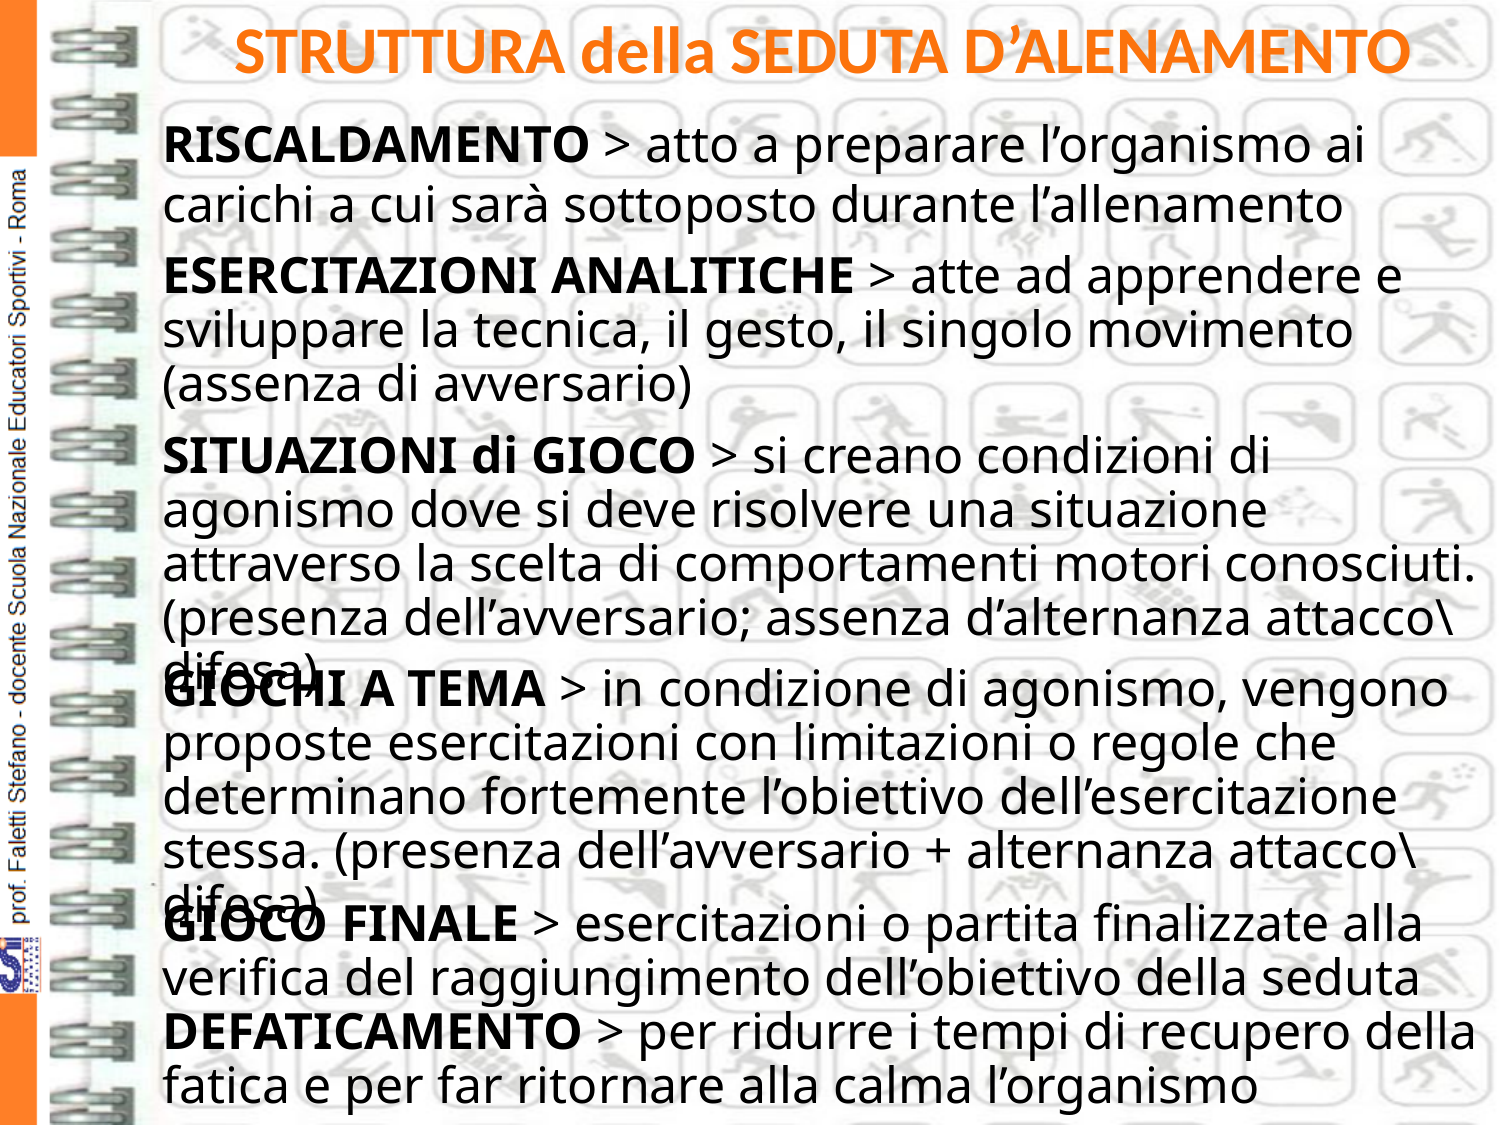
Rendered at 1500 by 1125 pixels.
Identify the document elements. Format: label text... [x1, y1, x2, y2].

text_box RISCALDAMENTO > atto a preparare l’organismo ai carichi a cui sarà sottoposto durante l’allenamento [147, 149, 1458, 241]
text_box [58, 962, 1500, 1125]
text_box GIOCO FINALE > esercitazioni o partita finalizzate alla verifica del raggiungimento dell’obiettivo della seduta DEFATICAMENTO > per ridurre i tempi di recupero della fatica e per far ritornare alla calma l’organismo [147, 890, 1500, 962]
text_box GIOCHI A TEMA > in condizione di agonismo, vengono proposte esercitazioni con limitazioni o regole che determinano fortemente l’obiettivo dell’esercitazione stessa. (presenza dell’avversario + alternanza attacco\difesa) [147, 656, 1500, 890]
text_box STRUTTURA della SEDUTA D’ALENAMENTO [147, 0, 1500, 149]
picture [0, 0, 1500, 1125]
text_box SITUAZIONI di GIOCO > si creano condizioni di agonismo dove si deve risolvere una situazione attraverso la scelta di comportamenti motori conosciuti. (presenza dell’avversario; assenza d’alternanza attacco\difesa) [147, 422, 1500, 656]
text_box ESERCITAZIONI ANALITICHE > atte ad apprendere e sviluppare la tecnica, il gesto, il singolo movimento (assenza di avversario) [147, 243, 1500, 420]
